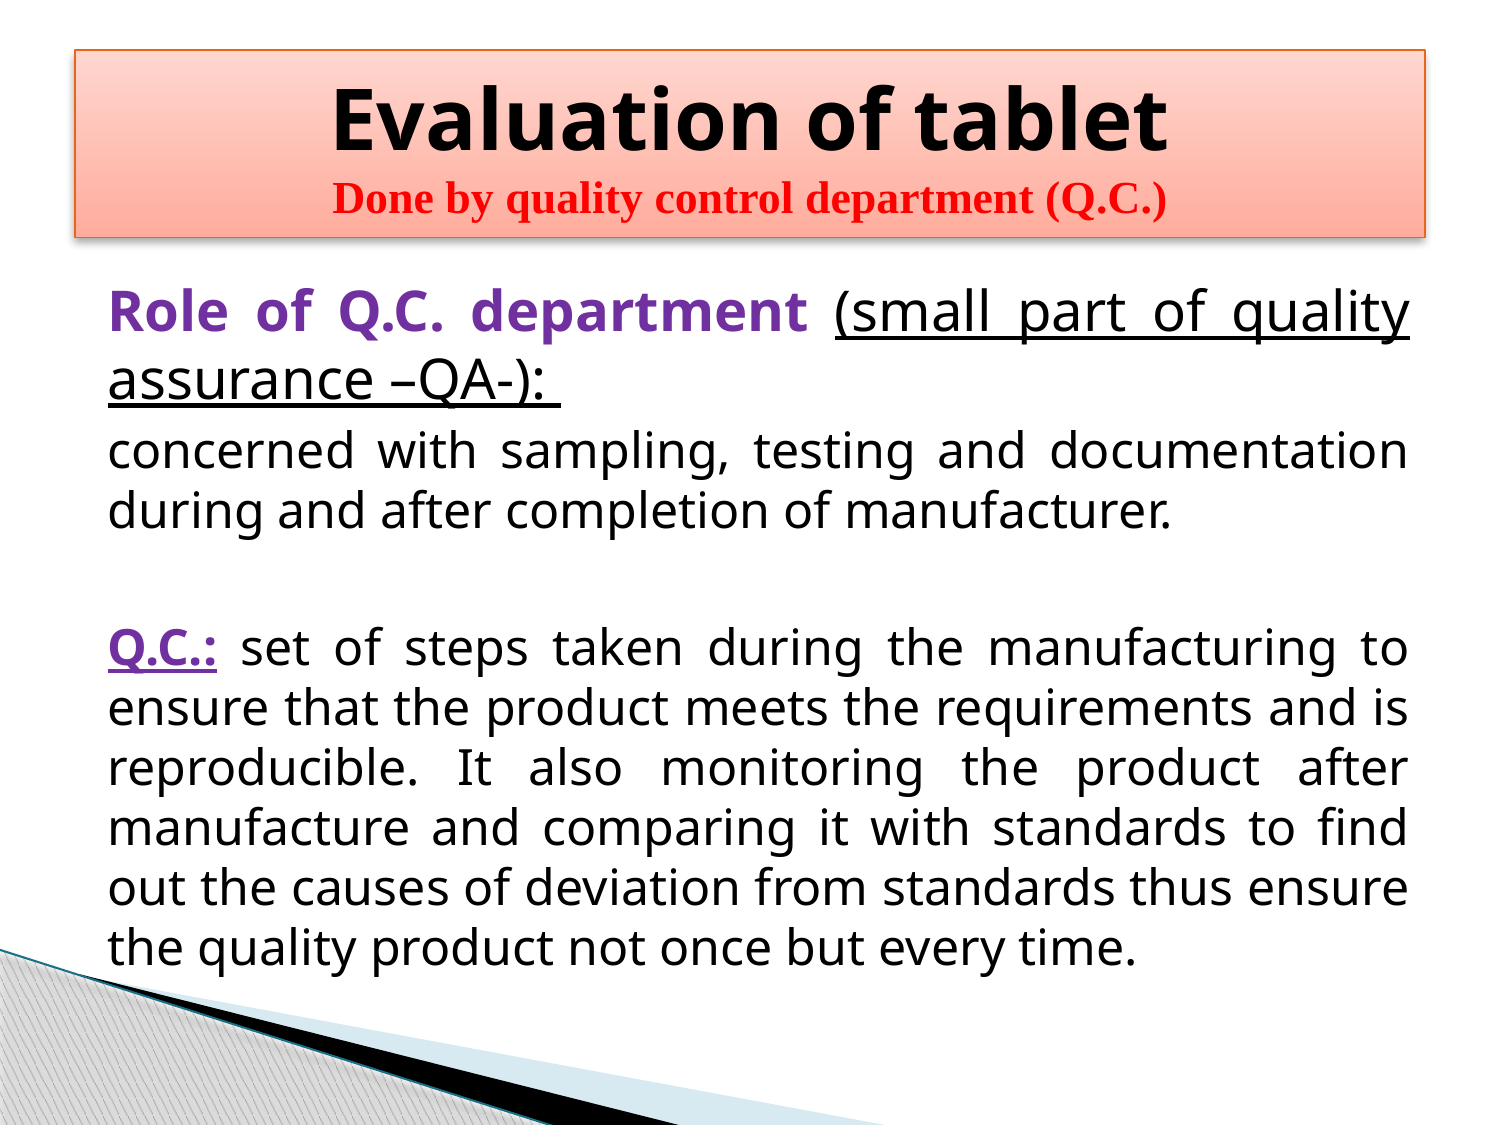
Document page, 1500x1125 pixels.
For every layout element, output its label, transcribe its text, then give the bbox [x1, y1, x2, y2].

title Evaluation of tablet Done by quality control department (Q.C.) [74, 49, 1426, 238]
list Role of Q.C. department (small part of quality assurance –QA-): concerned with sampling, testing and documentation during and after completion of manufacturer. Q.C.: set of steps taken during the manufacturing to ensure that the product meets the requirements and is reproducible. It also monitoring the product after manufacture and comparing it with standards to find out the causes of deviation from standards thus ensure the quality product not once but every time. [75, 267, 1425, 1063]
